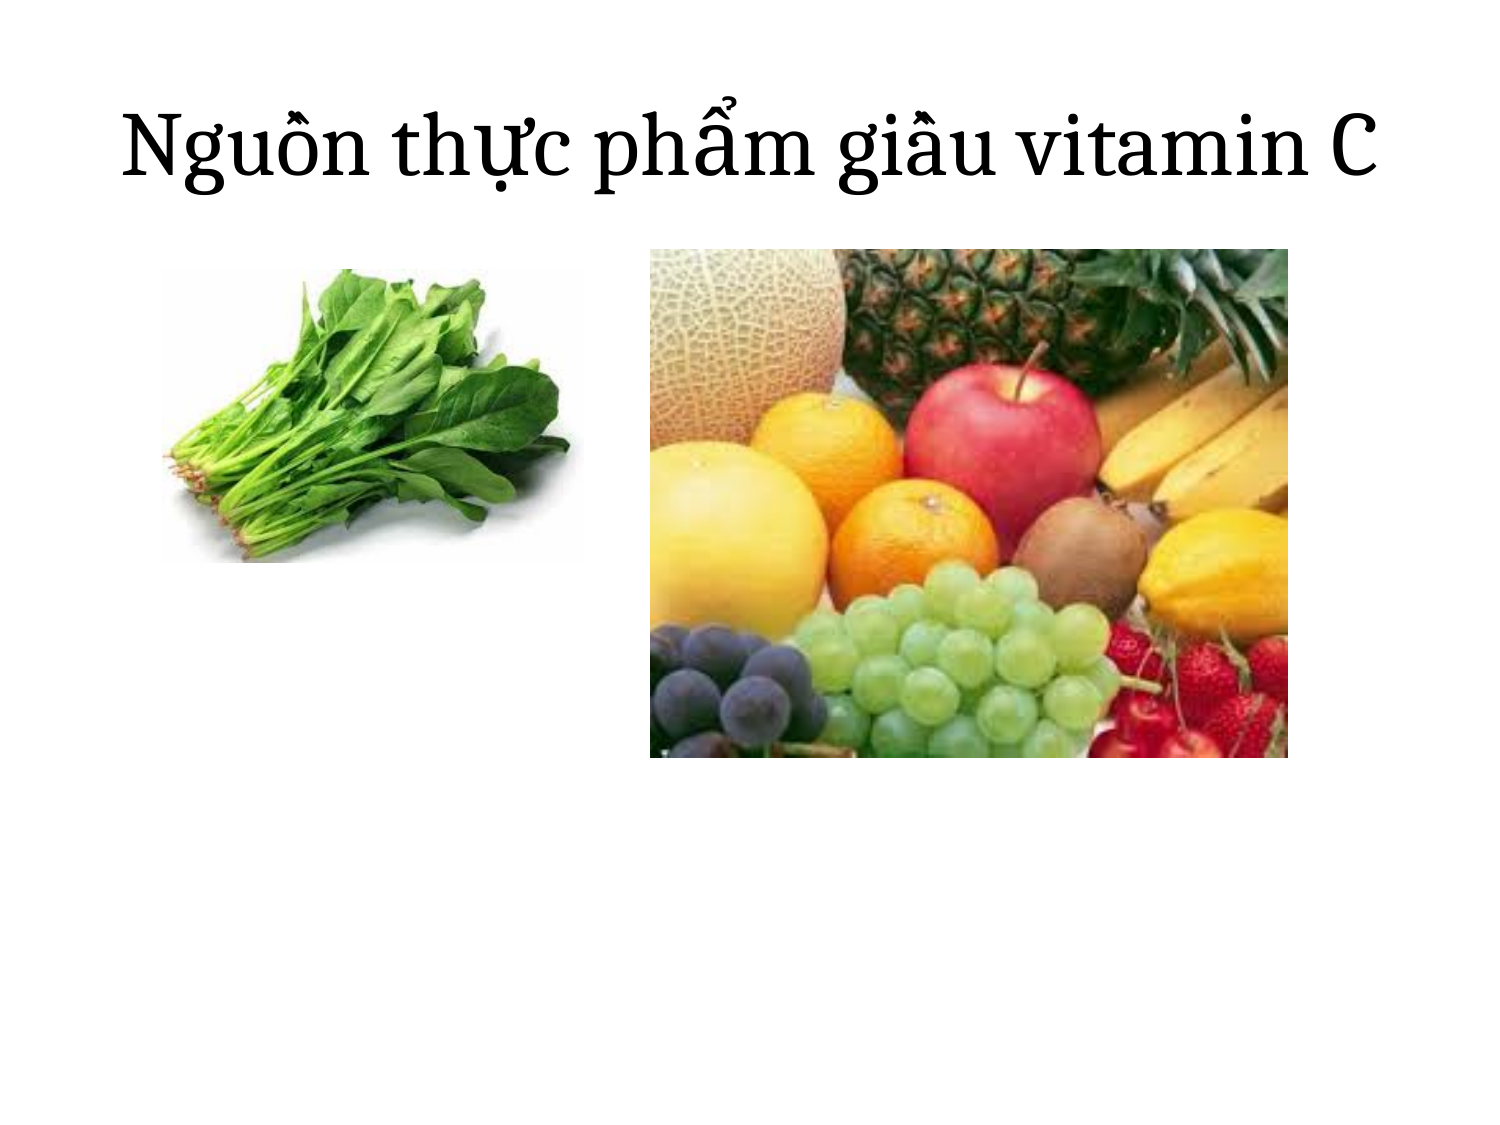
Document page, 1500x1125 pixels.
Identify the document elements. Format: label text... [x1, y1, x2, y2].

picture [162, 269, 584, 563]
title Nguồn thực phẩm giầu vitamin C [75, 45, 1425, 233]
picture [649, 249, 1288, 758]
